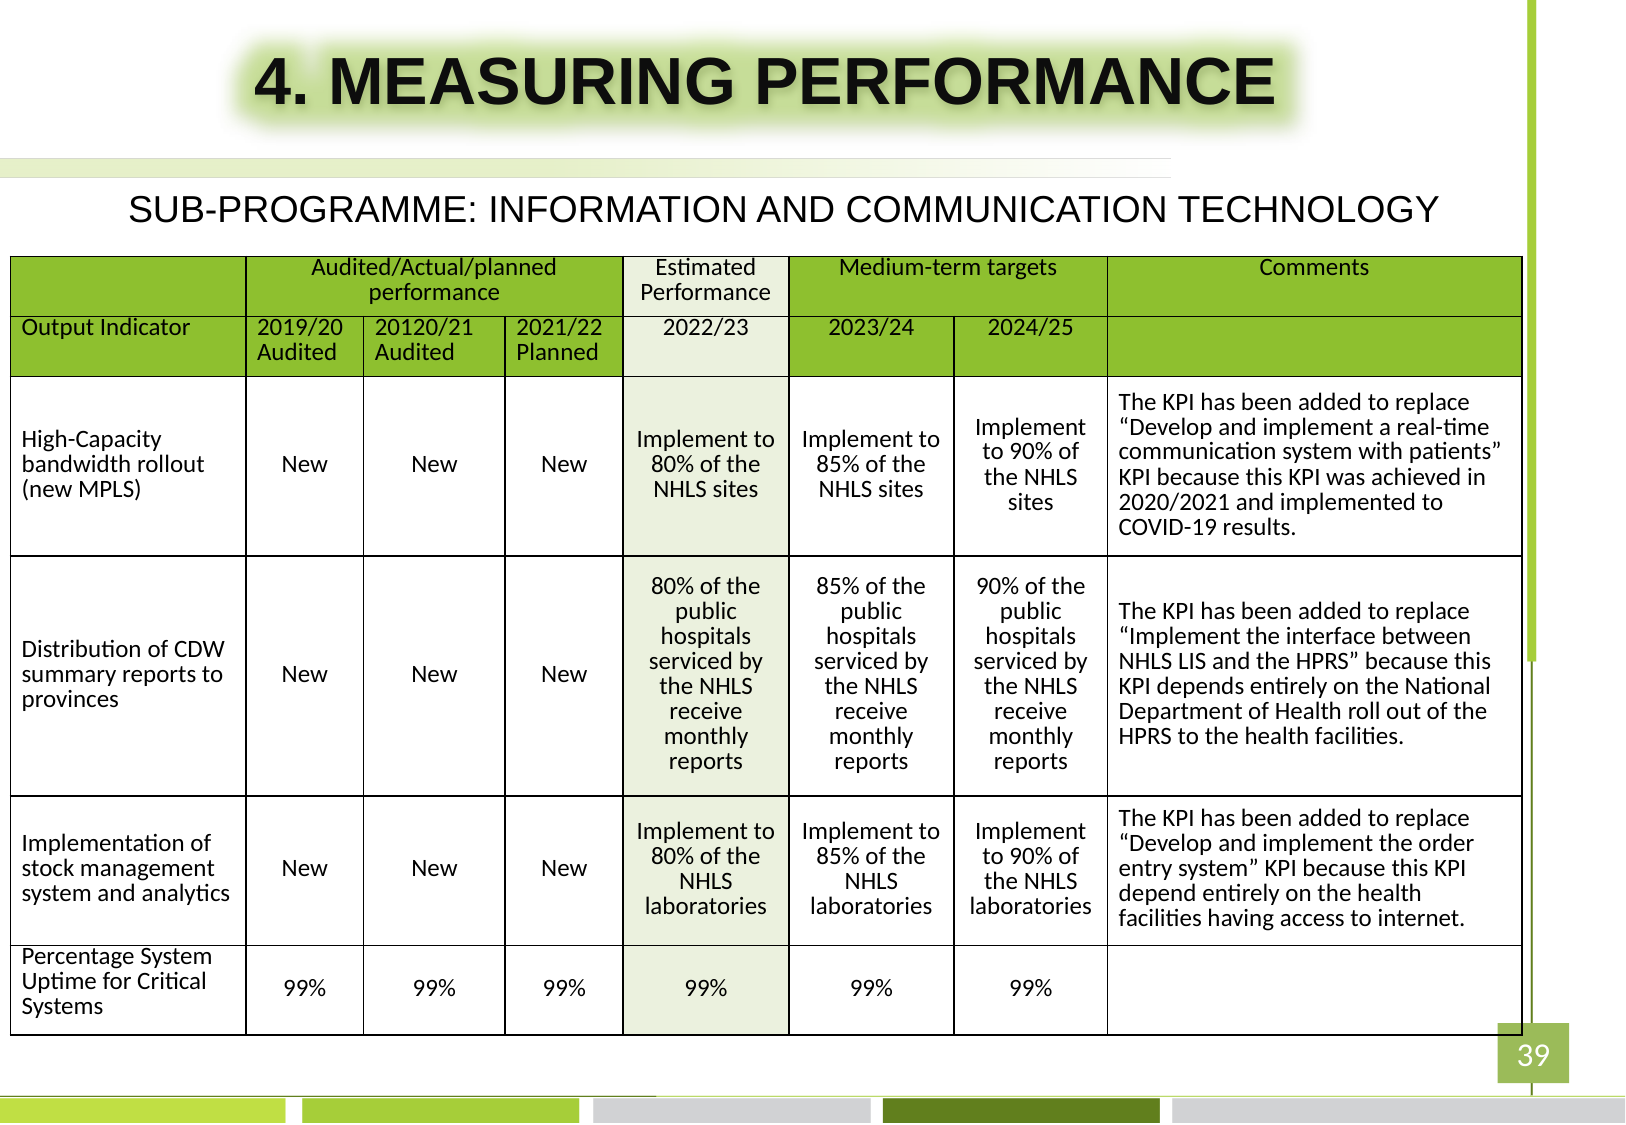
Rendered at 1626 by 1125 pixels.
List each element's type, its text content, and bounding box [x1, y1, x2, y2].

table_cell New [506, 557, 622, 795]
table_cell Implement to 80% of the NHLS laboratories [624, 797, 788, 945]
table_cell New [506, 797, 622, 945]
table_cell 99% [506, 946, 622, 1034]
table_cell New [364, 377, 504, 555]
table_cell New [247, 797, 363, 945]
table_cell Implement to 90% of the NHLS laboratories [955, 797, 1107, 945]
table_cell Implement to 80% of the NHLS sites [624, 377, 788, 555]
table_cell [1108, 946, 1521, 1034]
table_cell 80% of the public hospitals serviced by the NHLS receive monthly reports [624, 557, 788, 795]
table_header [11, 257, 245, 316]
table_header Medium-term targets [790, 257, 1107, 316]
table_cell 90% of the public hospitals serviced by the NHLS receive monthly reports [955, 557, 1107, 795]
table_cell 2019/20 Audited [247, 317, 363, 376]
table_cell 85% of the public hospitals serviced by the NHLS receive monthly reports [790, 557, 953, 795]
table_cell High-Capacity bandwidth rollout (new MPLS) [11, 377, 245, 555]
table_cell Percentage System Uptime for Critical Systems [11, 946, 245, 1034]
table_cell The KPI has been added to replace “Develop and implement the order entry system” KPI because this KPI depend entirely on the health facilities having access to internet. [1108, 797, 1521, 945]
table_cell New [247, 557, 363, 795]
table_cell 99% [247, 946, 363, 1034]
table_cell The KPI has been added to replace “Implement the interface between NHLS LIS and the HPRS” because this KPI depends entirely on the National Department of Health roll out of the HPRS to the health facilities. [1108, 557, 1521, 795]
table_header Comments [1108, 257, 1521, 316]
table_header Audited/Actual/planned performance [247, 257, 622, 316]
table_cell 2024/25 [955, 317, 1107, 376]
table_cell 2021/22 Planned [506, 317, 622, 376]
table_cell 2022/23 [624, 317, 788, 376]
table_cell 99% [955, 946, 1107, 1034]
text_box [1523, 326, 1625, 334]
table_cell Implementation of stock management system and analytics [11, 797, 245, 945]
text_box 4. MEASURING PERFORMANCE [0, 30, 1533, 126]
table_cell 2023/24 [790, 317, 953, 376]
table_header Estimated Performance [624, 257, 788, 316]
table_cell [1108, 317, 1521, 376]
table_cell 99% [624, 946, 788, 1034]
table_cell New [364, 797, 504, 945]
table_cell Implement to 85% of the NHLS laboratories [790, 797, 953, 945]
table_cell 99% [364, 946, 504, 1034]
table_cell Output Indicator [11, 317, 245, 376]
slide_number 39 [1497, 1023, 1570, 1084]
picture [0, 0, 1626, 1125]
text_box SUB-PROGRAMME: INFORMATION AND COMMUNICATION TECHNOLOGY [35, 177, 1533, 237]
table_cell New [506, 377, 622, 555]
table_cell Distribution of CDW summary reports to provinces [11, 557, 245, 795]
table_cell 20120/21 Audited [364, 317, 504, 376]
table_cell 99% [790, 946, 953, 1034]
table_cell The KPI has been added to replace “Develop and implement a real-time communication system with patients” KPI because this KPI was achieved in 2020/2021 and implemented to COVID-19 results. [1108, 377, 1521, 555]
table_cell New [364, 557, 504, 795]
table_cell Implement to 90% of the NHLS sites [955, 377, 1107, 555]
table_cell New [247, 377, 363, 555]
table_cell Implement to 85% of the NHLS sites [790, 377, 953, 555]
